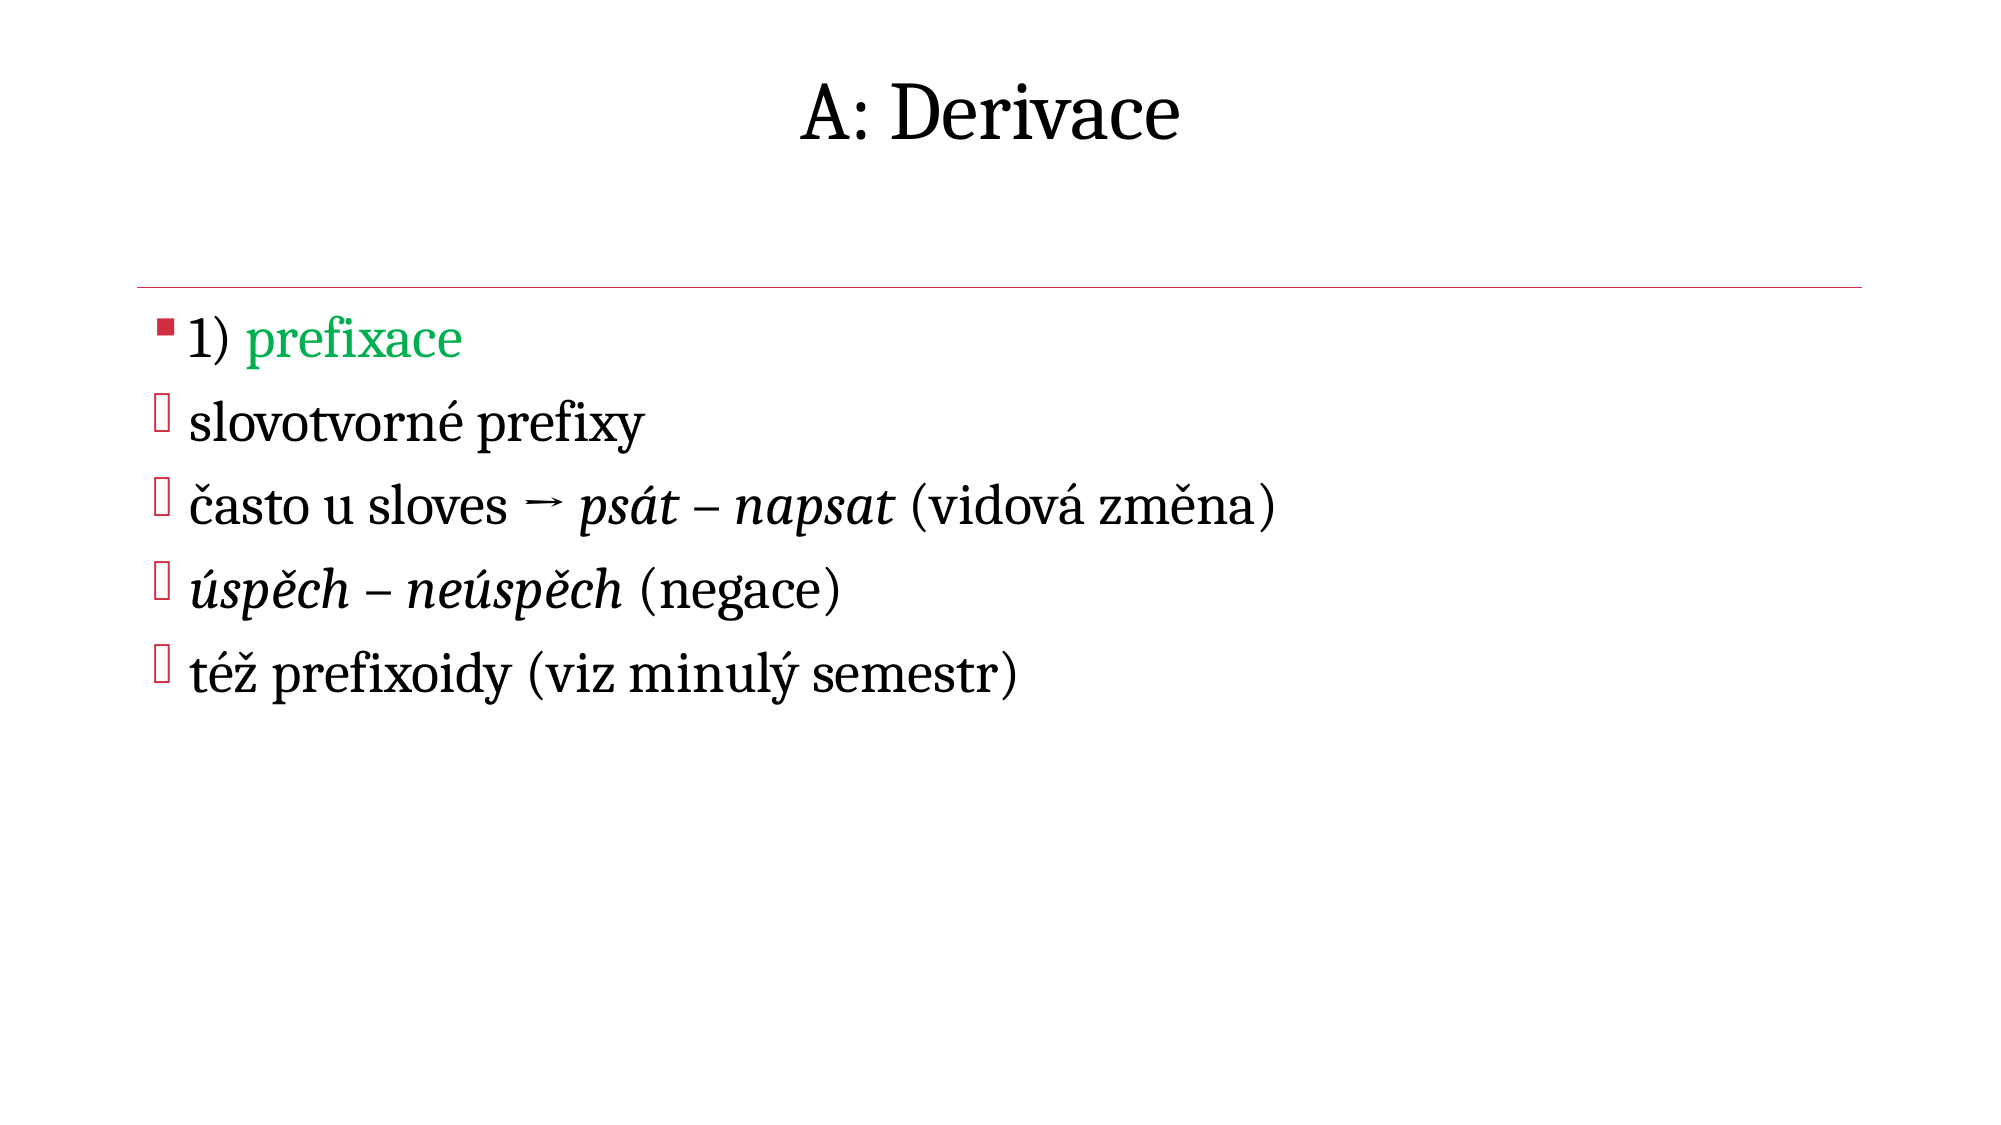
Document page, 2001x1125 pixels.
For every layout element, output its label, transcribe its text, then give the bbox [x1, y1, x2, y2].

title A: Derivace [137, 59, 1863, 278]
list 1) prefixace slovotvorné prefixy často u sloves → psát – napsat (vidová změna) úspěch – neúspěch (negace) též prefixoidy (viz minulý semestr) [137, 299, 1863, 1014]
